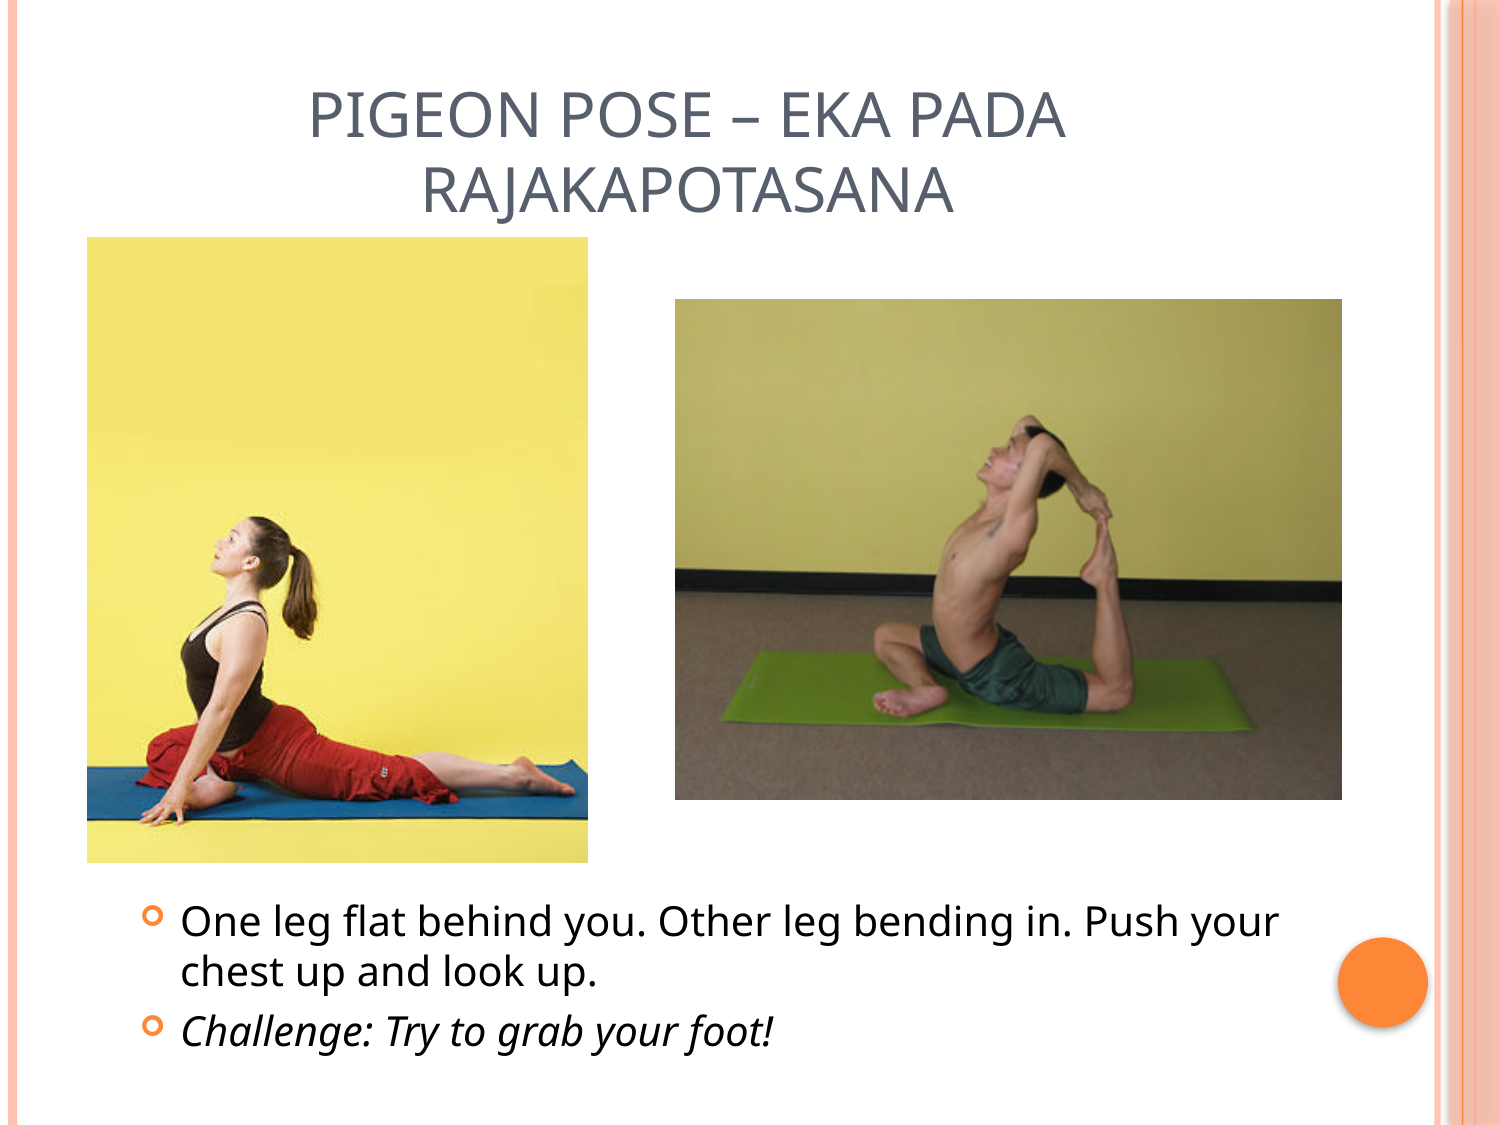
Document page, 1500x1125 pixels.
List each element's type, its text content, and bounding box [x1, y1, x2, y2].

picture [86, 236, 589, 863]
list One leg flat behind you. Other leg bending in. Push your chest up and look up. Challenge: Try to grab your foot! [125, 887, 1300, 1062]
picture [674, 299, 1343, 801]
title Pigeon Pose – Eka Pada Rajakapotasana [75, 45, 1300, 233]
